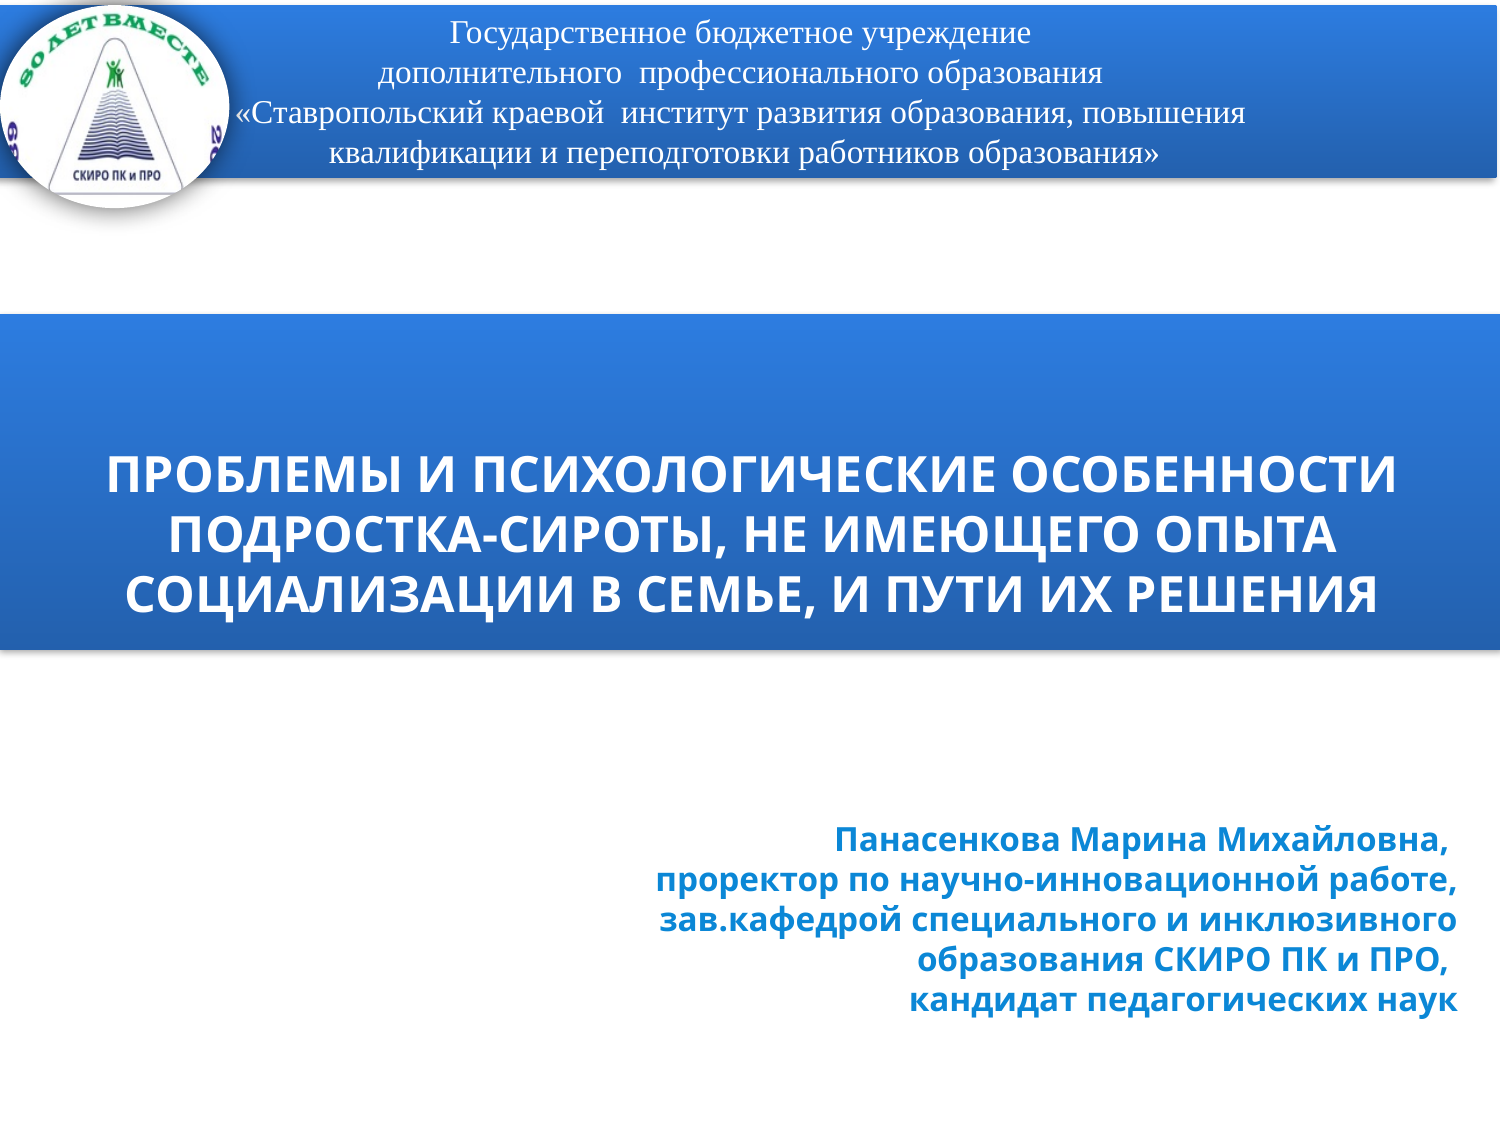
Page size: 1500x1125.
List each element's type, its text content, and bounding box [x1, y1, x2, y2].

text_box Государственное бюджетное учреждение дополнительного профессионального образования «Ставропольский краевой институт развития образования, повышения квалификации и переподготовки работников образования» [231, 5, 1497, 178]
picture [0, 4, 230, 209]
text_box Панасенкова Марина Михайловна, проректор по научно-инновационной работе, зав.кафедрой специального и инклюзивного образования СКИРО ПК и ПРО, кандидат педагогических наук [525, 775, 1459, 1059]
title Проблемы и психологические особенности подростка-сироты, не имеющего опыта социализации в семье, и пути их решения [0, 314, 1500, 650]
